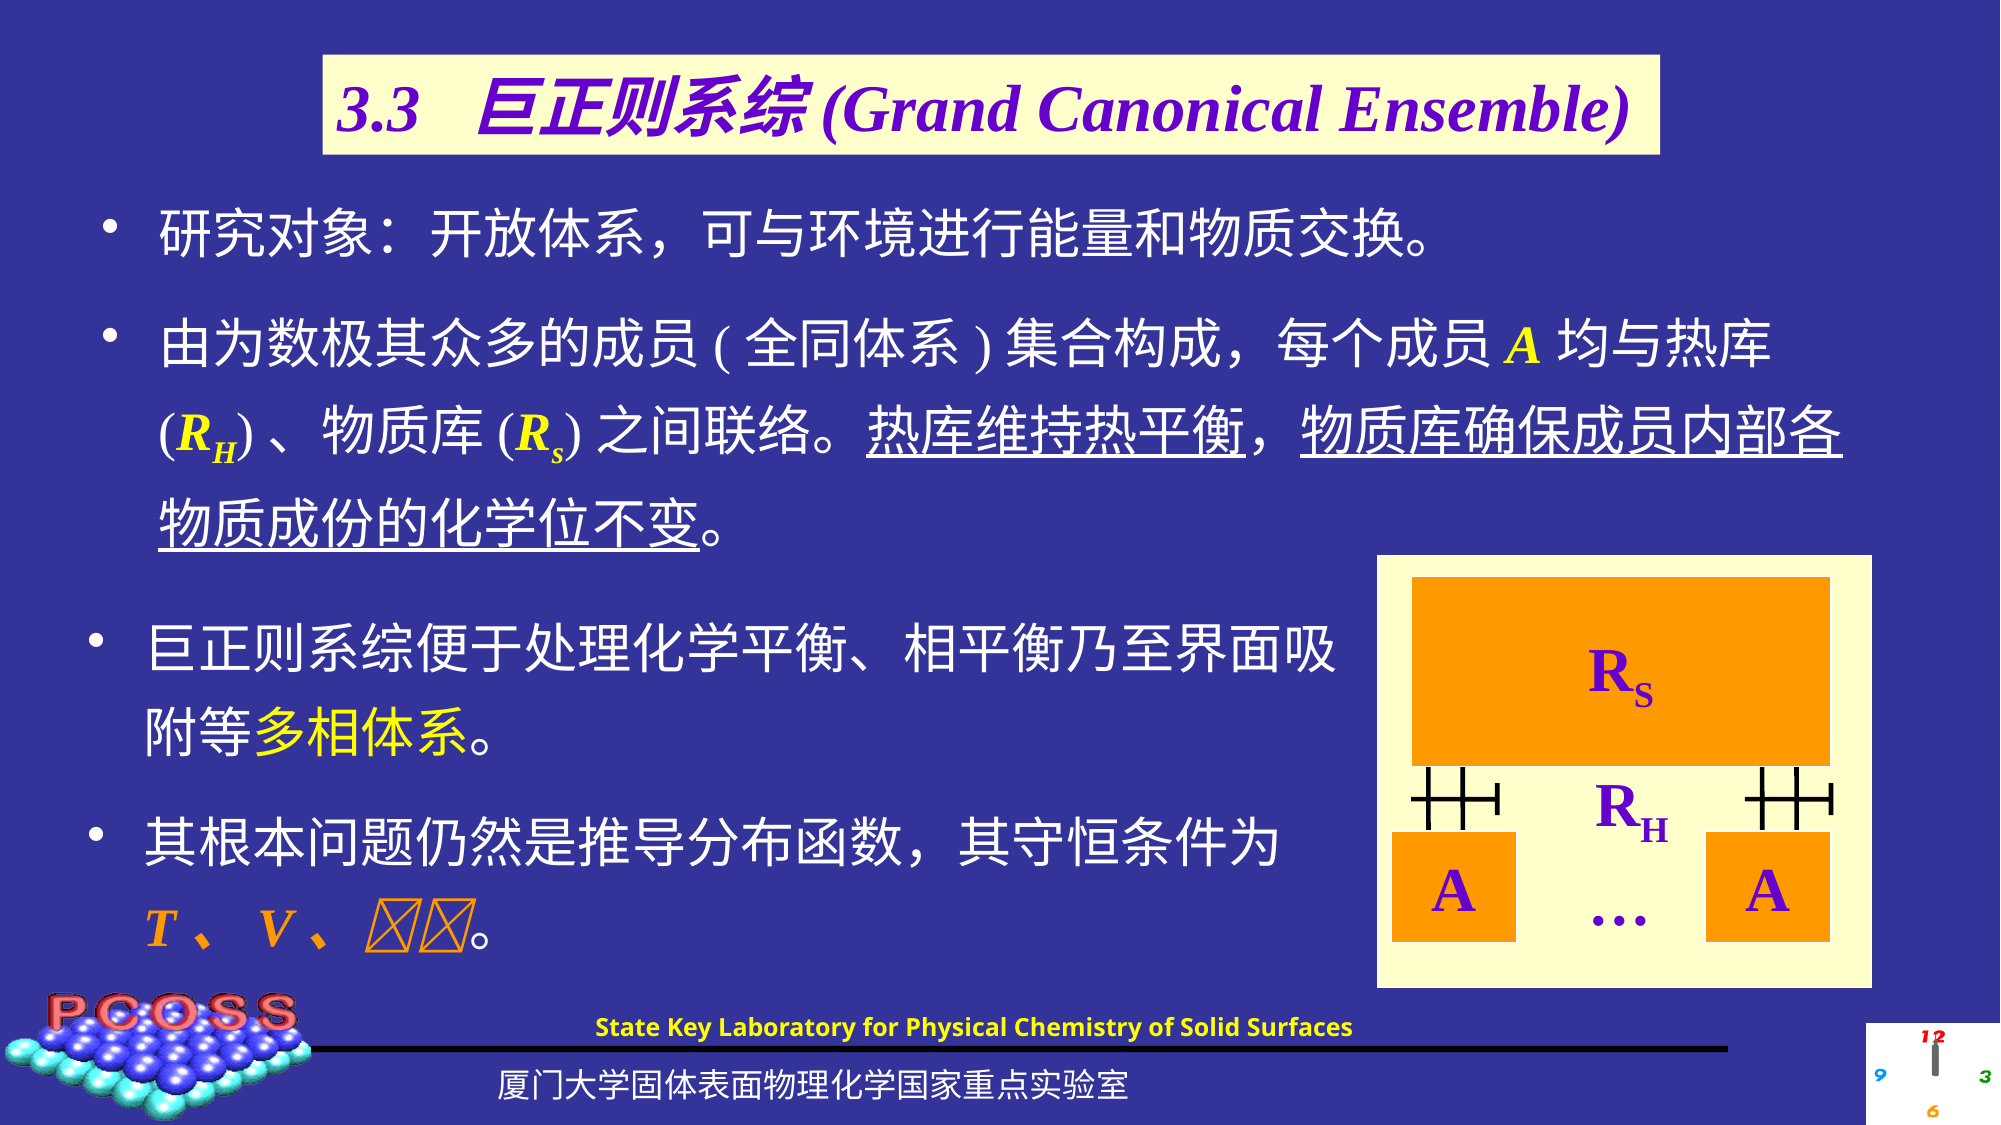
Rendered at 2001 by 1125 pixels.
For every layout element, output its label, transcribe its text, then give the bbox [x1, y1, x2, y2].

list 研究对象：开放体系，可与环境进行能量和物质交换。 由为数极其众多的成员(全同体系)集合构成，每个成员A均与热库(RH)、物质库(Rs)之间联络。热库维持热平衡，物质库确保成员内部各物质成份的化学位不变。 [86, 172, 1911, 580]
title 3.3 巨正则系综(Grand Canonical Ensemble) [322, 54, 1661, 155]
text_box 巨正则系综便于处理化学平衡、相平衡乃至界面吸附等多相体系。 其根本问题仍然是推导分布函数，其守恒条件为T、V、。 [72, 587, 1364, 1075]
picture [1866, 1023, 2000, 1125]
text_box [1377, 555, 1872, 988]
picture [0, 986, 317, 1125]
